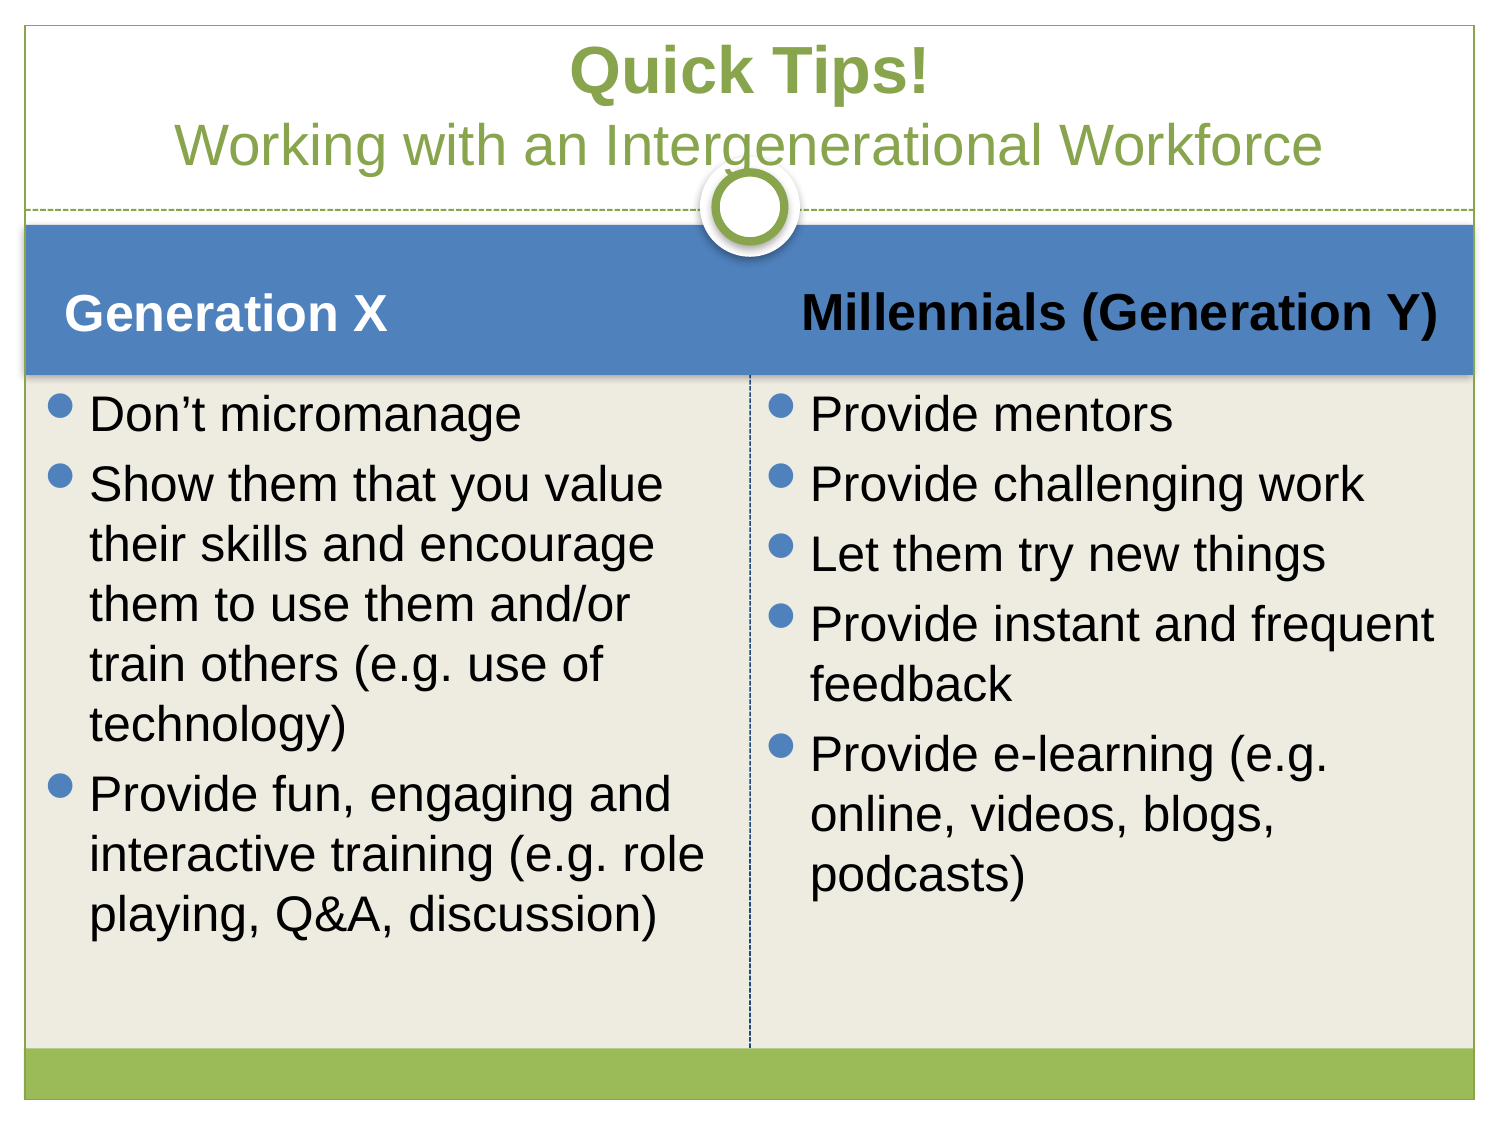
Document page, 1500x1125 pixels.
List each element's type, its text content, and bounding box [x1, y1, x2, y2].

title Quick Tips! Working with an Intergenerational Workforce [29, 30, 1471, 185]
list Don’t micromanage Show them that you value their skills and encourage them to use them and/or train others (e.g. use of technology) Provide fun, engaging and interactive training (e.g. role playing, Q&A, discussion) [29, 373, 739, 1033]
list Millennials (Generation Y) [785, 249, 1472, 371]
list Generation X [48, 249, 714, 371]
list Provide mentors Provide challenging work Let them try new things Provide instant and frequent feedback Provide e-learning (e.g. online, videos, blogs, podcasts) [749, 373, 1471, 1048]
